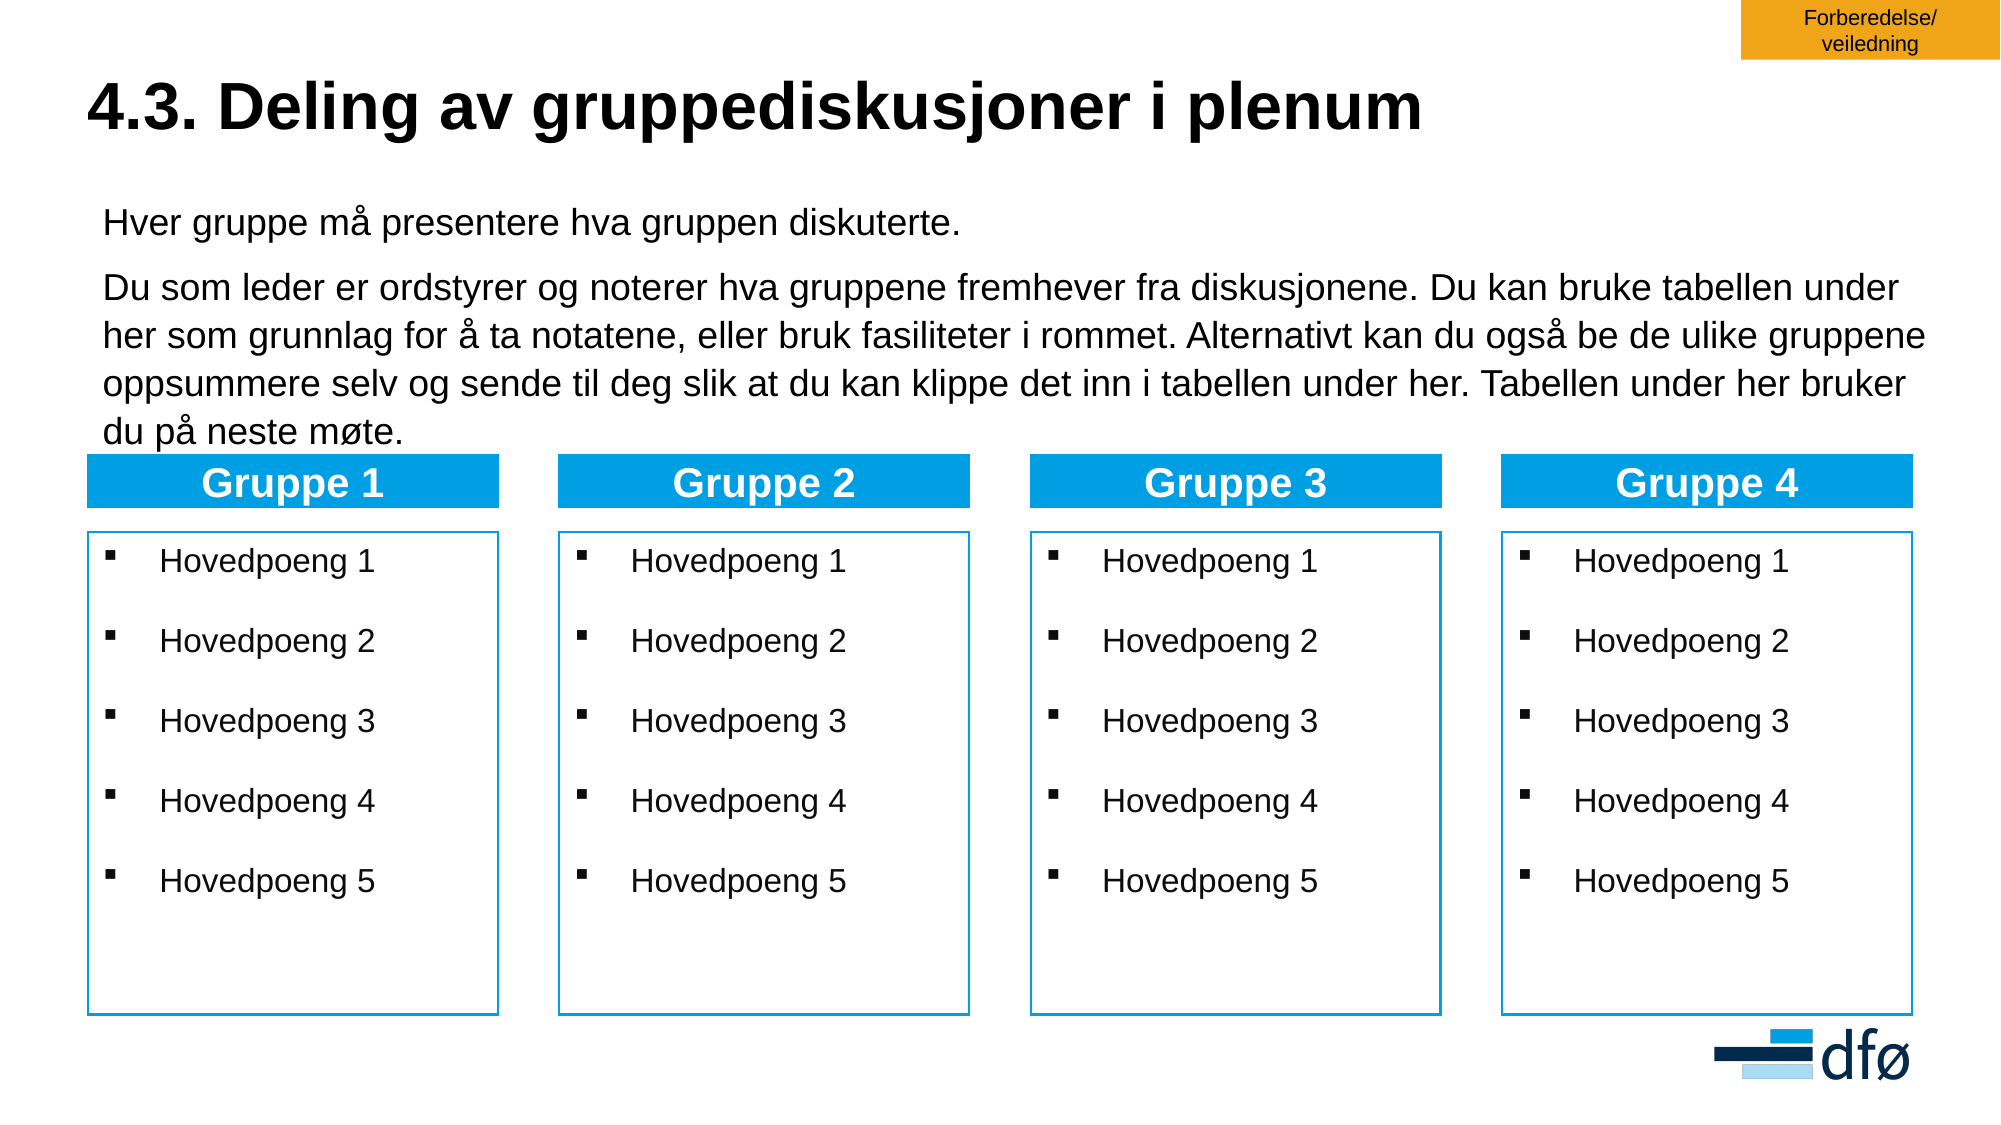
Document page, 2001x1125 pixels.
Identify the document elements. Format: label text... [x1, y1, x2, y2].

text_box Gruppe 1 [87, 454, 499, 508]
text_box Gruppe 2 [558, 454, 970, 508]
text_box Hovedpoeng 1 Hovedpoeng 2 Hovedpoeng 3 Hovedpoeng 4 Hovedpoeng 5 [1030, 531, 1442, 1016]
text_box Gruppe 3 [1030, 454, 1442, 508]
text_box Gruppe 4 [1501, 454, 1913, 508]
title 4.3. Deling av gruppediskusjoner i plenum [87, 72, 1910, 187]
text_box Forberedelse/ veiledning [1740, 0, 2000, 61]
text_box Hovedpoeng 1 Hovedpoeng 2 Hovedpoeng 3 Hovedpoeng 4 Hovedpoeng 5 [87, 531, 499, 1016]
text_box Hovedpoeng 1 Hovedpoeng 2 Hovedpoeng 3 Hovedpoeng 4 Hovedpoeng 5 [558, 531, 970, 1016]
picture [1714, 1028, 1918, 1085]
text_box Hver gruppe må presentere hva gruppen diskuterte. Du som leder er ordstyrer og noterer hva gruppene fremhever fra diskusjonene. Du kan bruke tabellen under her som grunnlag for å ta notatene, eller bruk fasiliteter i rommet. Alternativt kan du også be de ulike gruppene oppsummere selv og sende til deg slik at du kan klippe det inn i tabellen under her. Tabellen under her bruker du på neste møte. [87, 187, 1946, 460]
text_box Hovedpoeng 1 Hovedpoeng 2 Hovedpoeng 3 Hovedpoeng 4 Hovedpoeng 5 [1501, 531, 1913, 1016]
